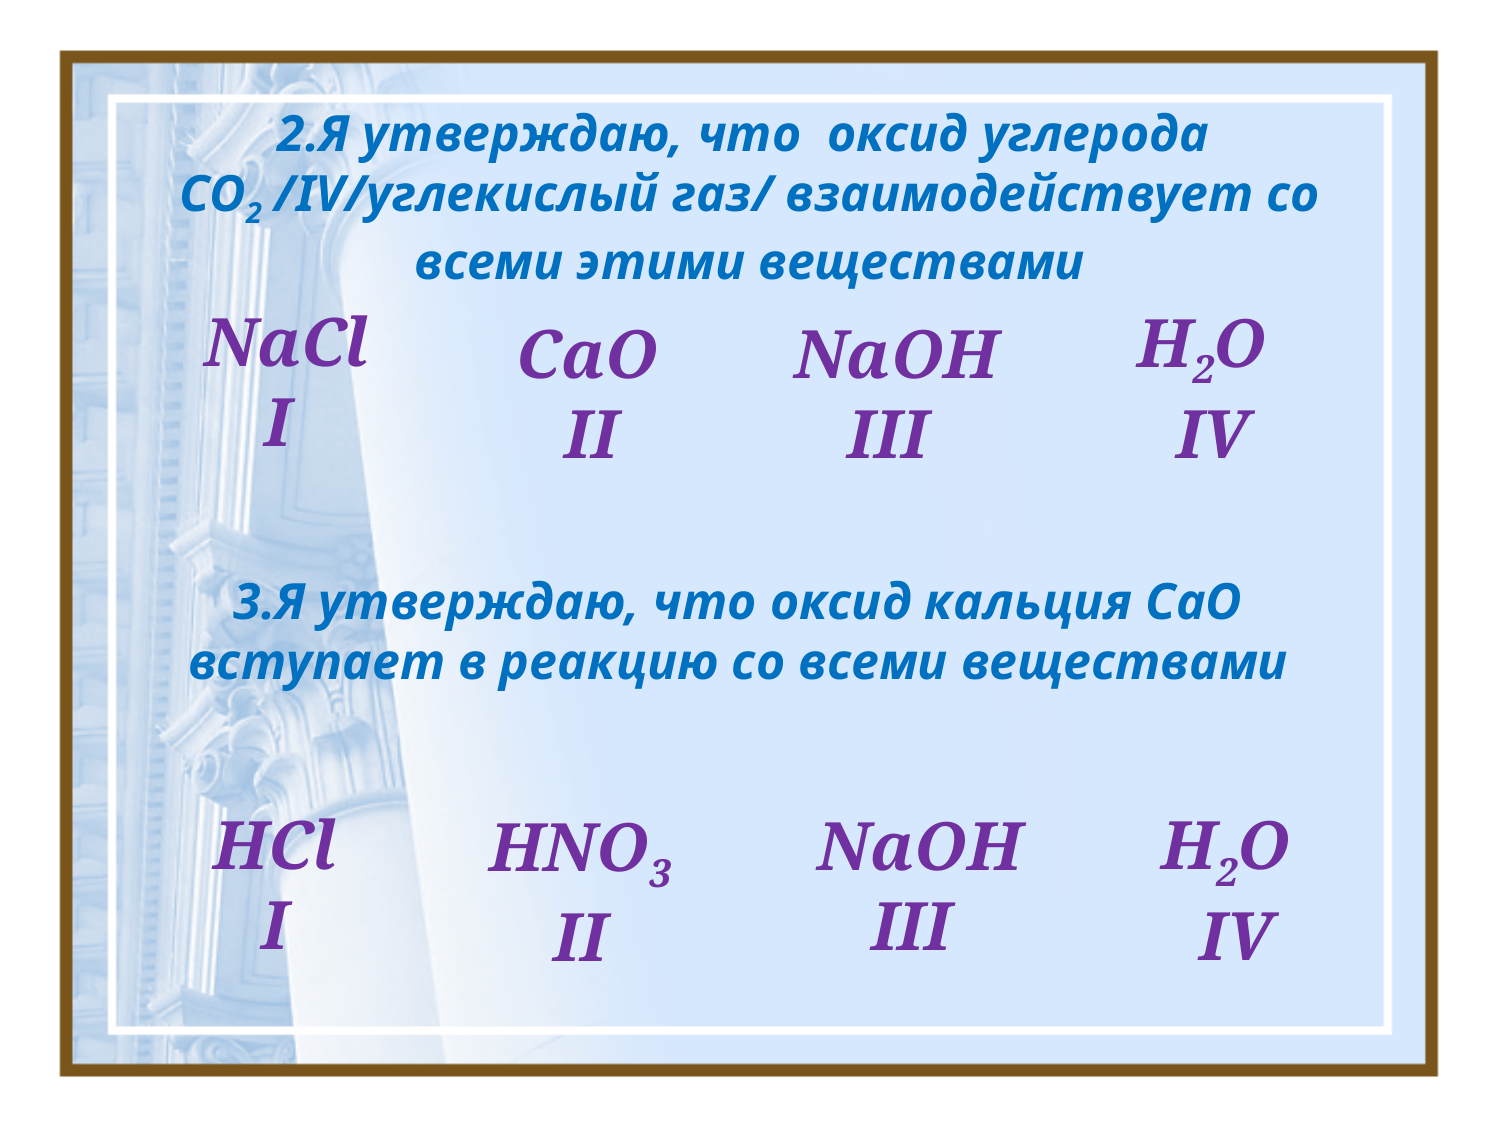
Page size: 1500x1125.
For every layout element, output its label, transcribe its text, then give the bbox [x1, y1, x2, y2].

text_box NaOH III [785, 796, 1055, 972]
text_box 3.Я утверждаю, что оксид кальция СаО вступает в реакцию со всеми веществами [93, 562, 1383, 698]
text_box NaOH III [761, 304, 1032, 480]
text_box НCl I [140, 795, 411, 971]
text_box 2.Я утверждаю, что оксид углерода СO2 /IV/углекислый газ/ взаимодействует со всеми этими веществами [128, 93, 1371, 297]
text_box Н2O IV [1078, 292, 1348, 479]
text_box Н2O IV [1101, 795, 1371, 982]
picture [0, 0, 1500, 1125]
text_box NaCl I [117, 292, 457, 468]
text_box HNO3 II [445, 796, 715, 983]
text_box CaO II [456, 304, 727, 480]
